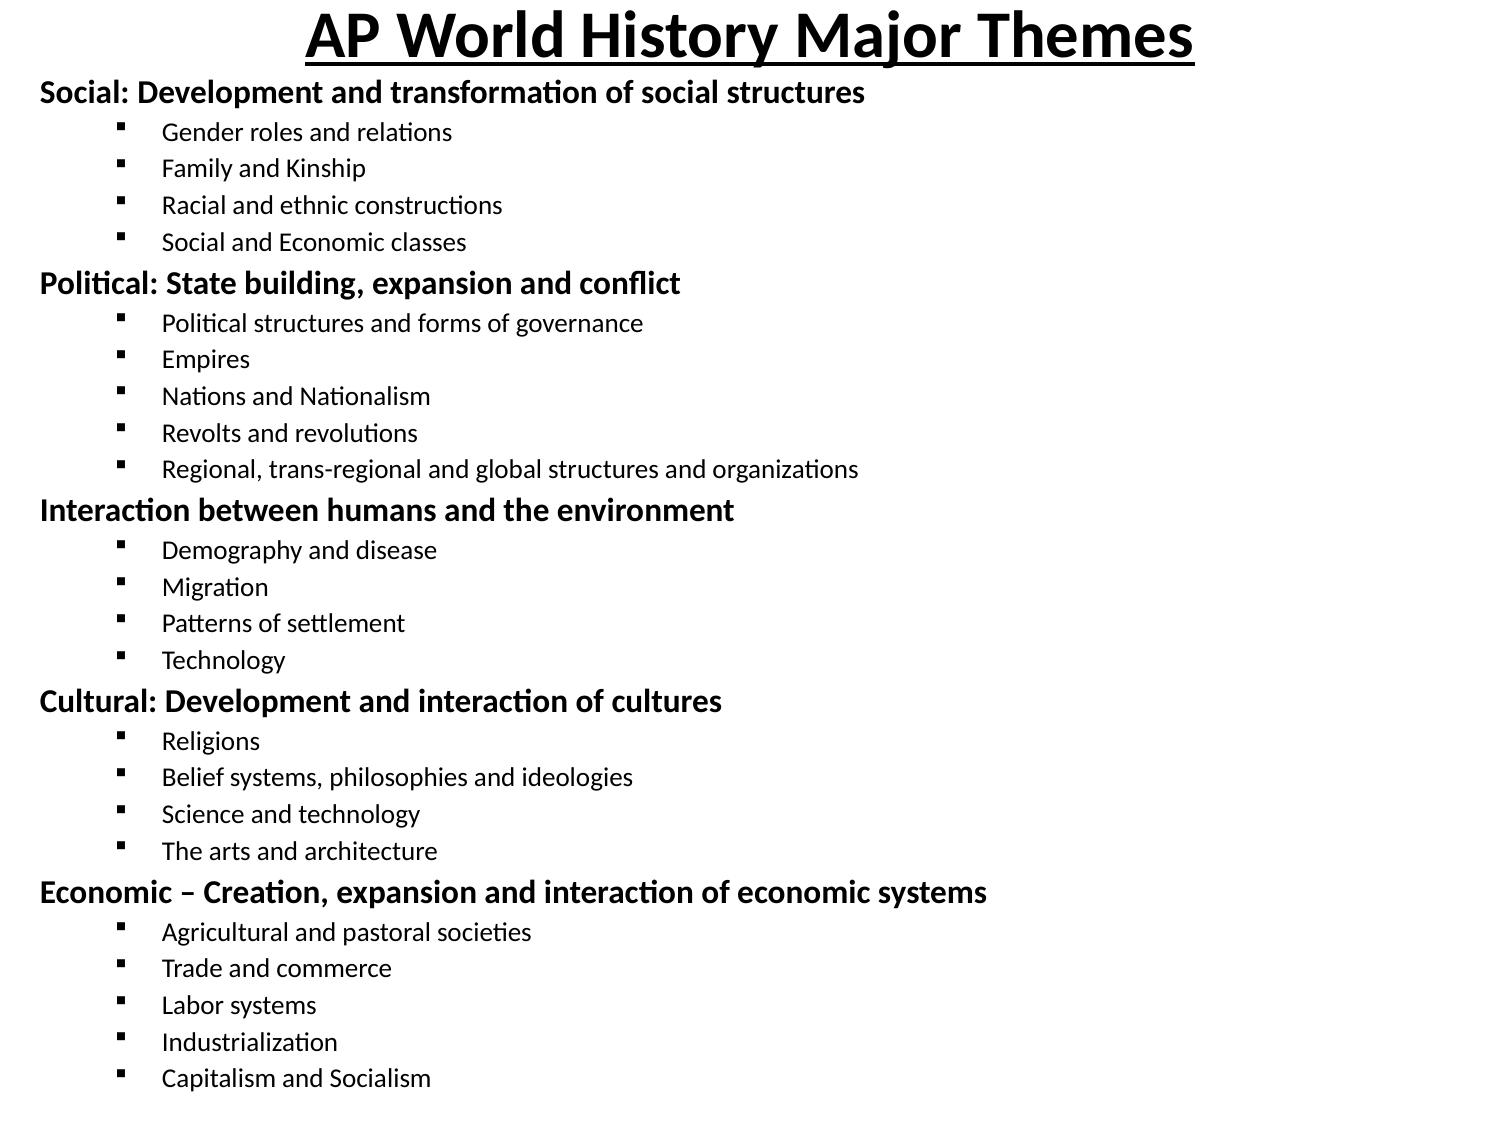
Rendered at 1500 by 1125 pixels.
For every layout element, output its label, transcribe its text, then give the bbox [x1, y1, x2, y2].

title AP World History Major Themes [75, 0, 1425, 62]
list Social: Development and transformation of social structures Gender roles and relations Family and Kinship Racial and ethnic constructions Social and Economic classes Political: State building, expansion and conflict Political structures and forms of governance Empires Nations and Nationalism Revolts and revolutions Regional, trans-regional and global structures and organizations Interaction between humans and the environment Demography and disease Migration Patterns of settlement Technology Cultural: Development and interaction of cultures Religions Belief systems, philosophies and ideologies Science and technology The arts and architecture Economic – Creation, expansion and interaction of economic systems Agricultural and pastoral societies Trade and commerce Labor systems Industrialization Capitalism and Socialism [24, 62, 1500, 1125]
